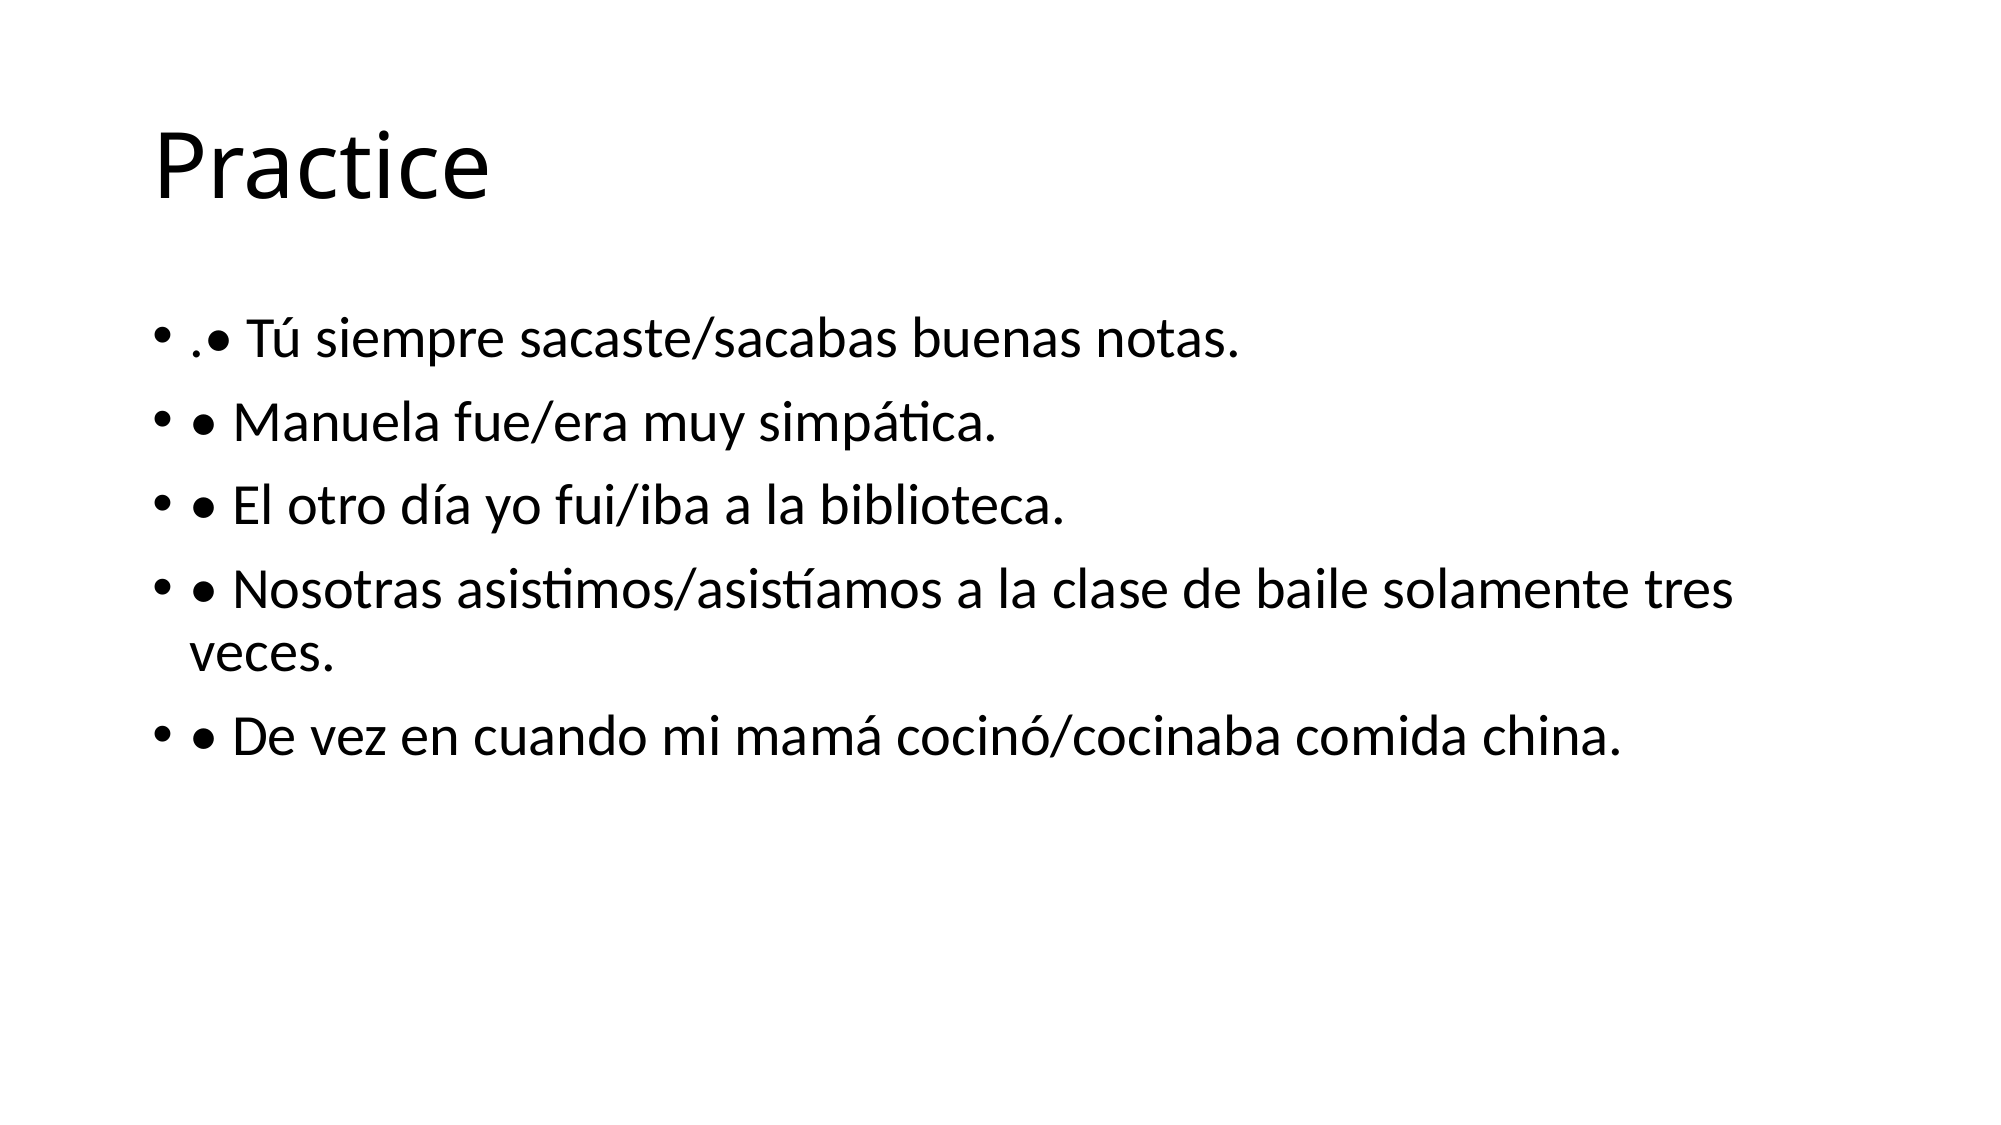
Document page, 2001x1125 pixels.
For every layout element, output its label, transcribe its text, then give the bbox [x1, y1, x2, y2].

title Practice [137, 59, 1863, 278]
list .• Tú siempre sacaste/sacabas buenas notas. • Manuela fue/era muy simpática. • El otro día yo fui/iba a la biblioteca. • Nosotras asistimos/asistíamos a la clase de baile solamente tres veces. • De vez en cuando mi mamá cocinó/cocinaba comida china. [137, 299, 1863, 1014]
